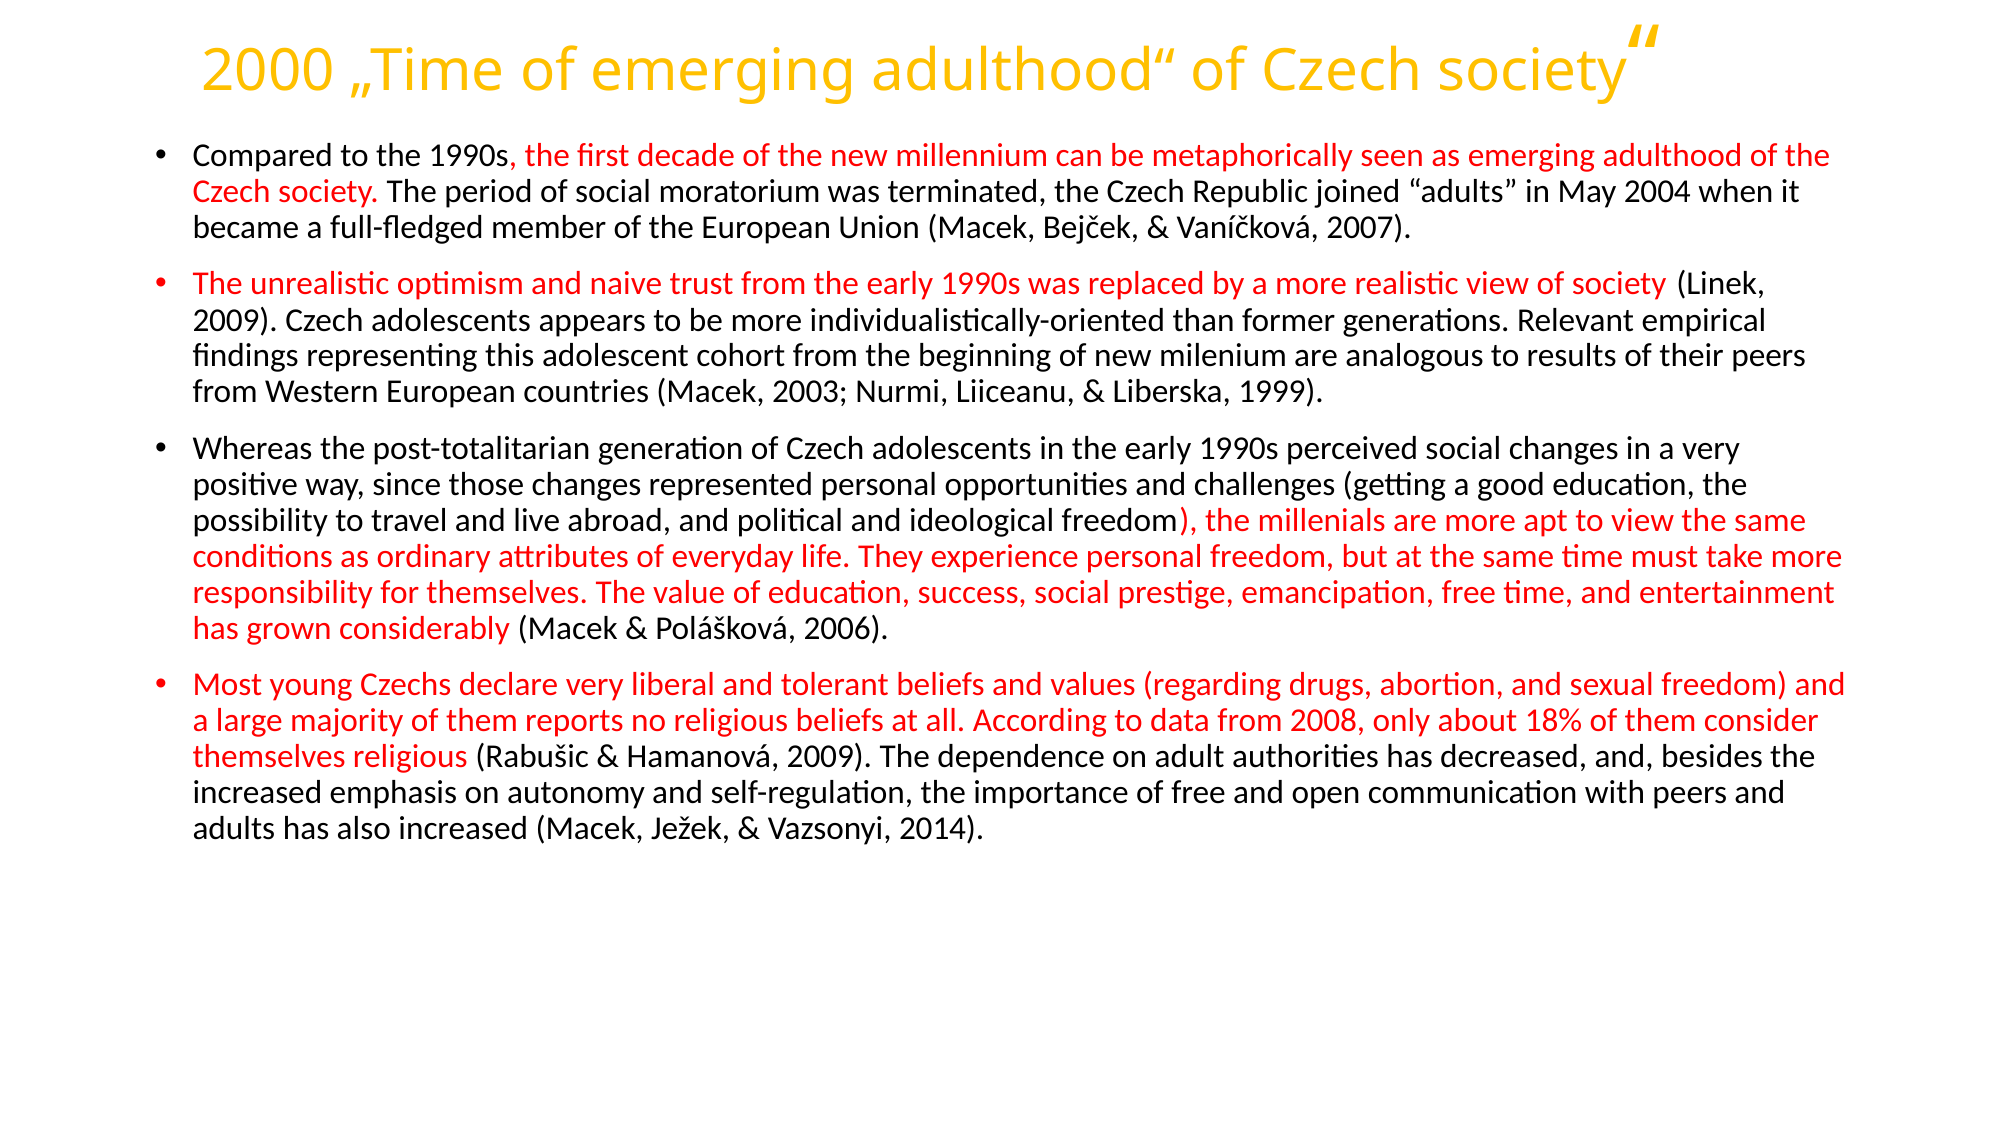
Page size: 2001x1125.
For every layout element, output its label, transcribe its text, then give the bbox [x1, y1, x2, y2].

title 2000 „Time of emerging adulthood“ of Czech society“ [186, 0, 1912, 170]
list Compared to the 1990s, the first decade of the new millennium can be metaphorically seen as emerging adulthood of the Czech society. The period of social moratorium was terminated, the Czech Republic joined “adults” in May 2004 when it became a full-fledged member of the European Union (Macek, Bejček, & Vaníčková, 2007). The unrealistic optimism and naive trust from the early 1990s was replaced by a more realistic view of society (Linek, 2009). Czech adolescents appears to be more individualistically-oriented than former generations. Relevant empirical findings representing this adolescent cohort from the beginning of new milenium are analogous to results of their peers from Western European countries (Macek, 2003; Nurmi, Liiceanu, & Liberska, 1999). Whereas the post-totalitarian generation of Czech adolescents in the early 1990s perceived social changes in a very positive way, since those changes represented personal opportunities and challenges (getting a good education, the possibility to travel and live abroad, and political and ideological freedom), the millenials are more apt to view the same conditions as ordinary attributes of everyday life. They experience personal freedom, but at the same time must take more responsibility for themselves. The value of education, success, social prestige, emancipation, free time, and entertainment has grown considerably (Macek & Polášková, 2006). Most young Czechs declare very liberal and tolerant beliefs and values (regarding drugs, abortion, and sexual freedom) and a large majority of them reports no religious beliefs at all. According to data from 2008, only about 18% of them consider themselves religious (Rabušic & Hamanová, 2009). The dependence on adult authorities has decreased, and, besides the increased emphasis on autonomy and self-regulation, the importance of free and open communication with peers and adults has also increased (Macek, Ježek, & Vazsonyi, 2014). [139, 130, 1865, 991]
